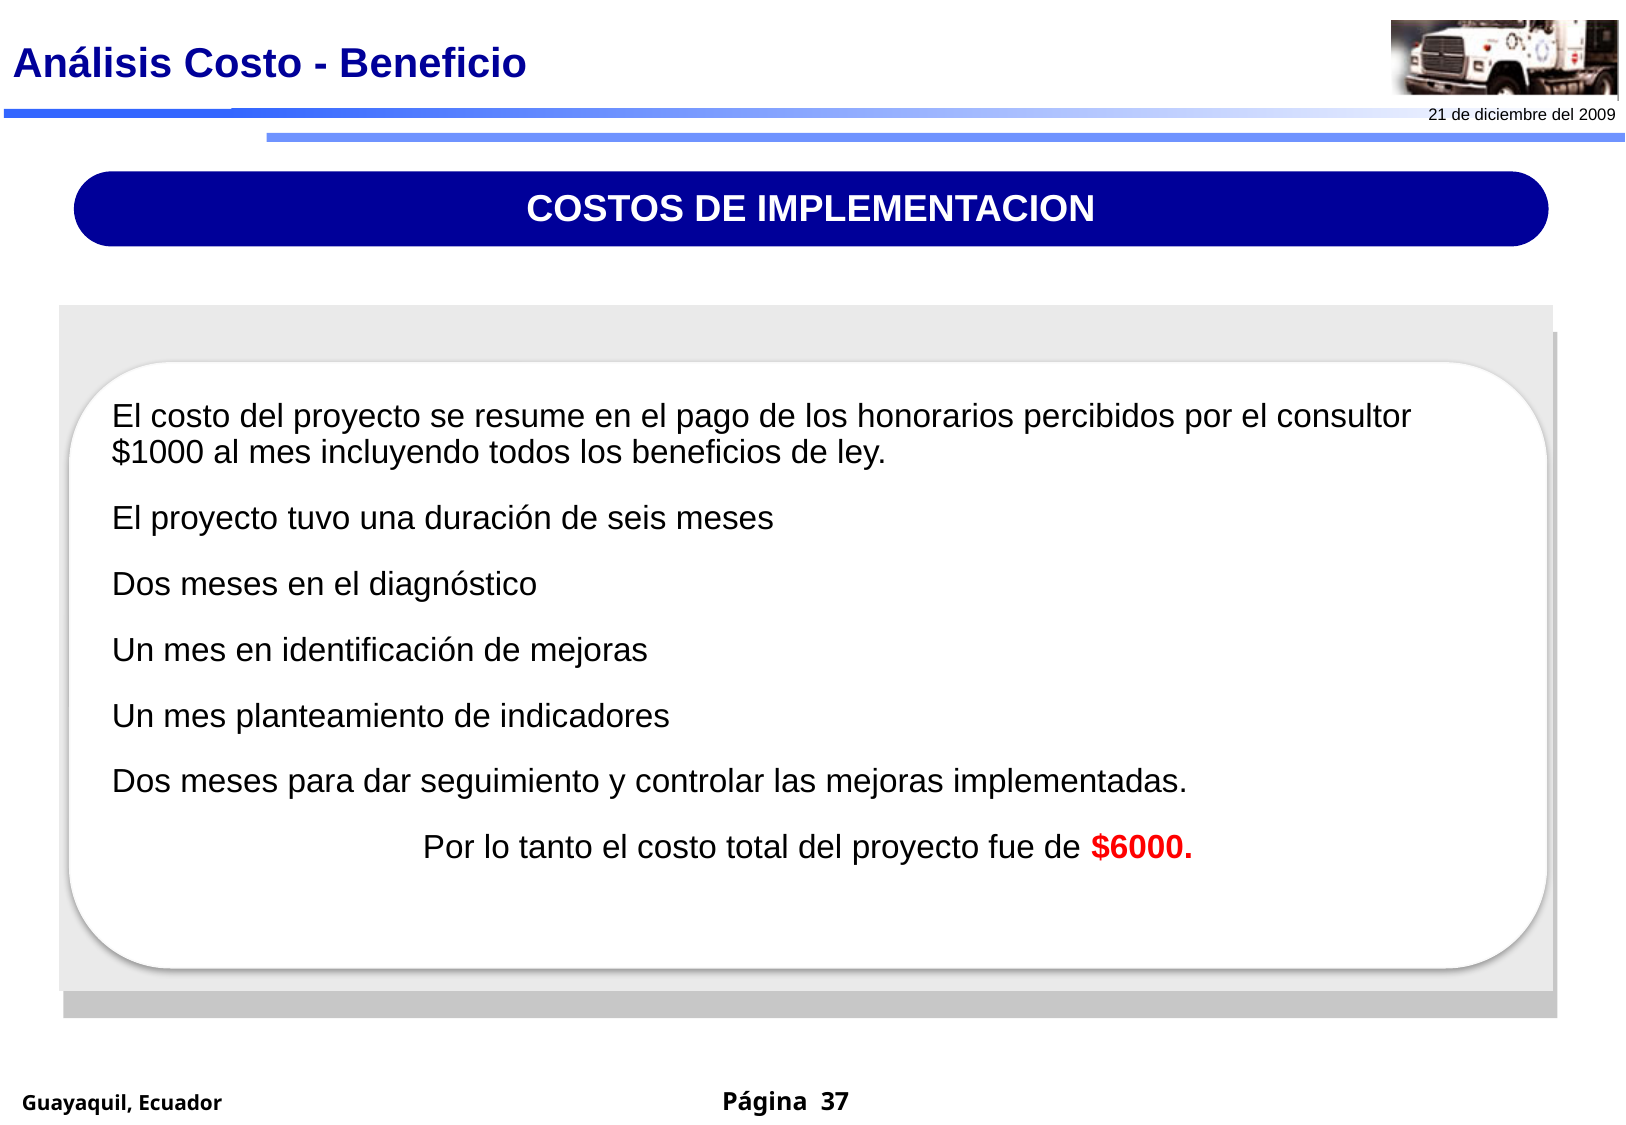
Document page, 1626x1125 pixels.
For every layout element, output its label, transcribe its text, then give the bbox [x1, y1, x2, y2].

picture [58, 304, 1560, 1033]
picture [1391, 20, 1619, 101]
title Análisis Costo - Beneficio [0, 39, 1262, 143]
text_box COSTOS DE IMPLEMENTACION [73, 171, 1549, 247]
